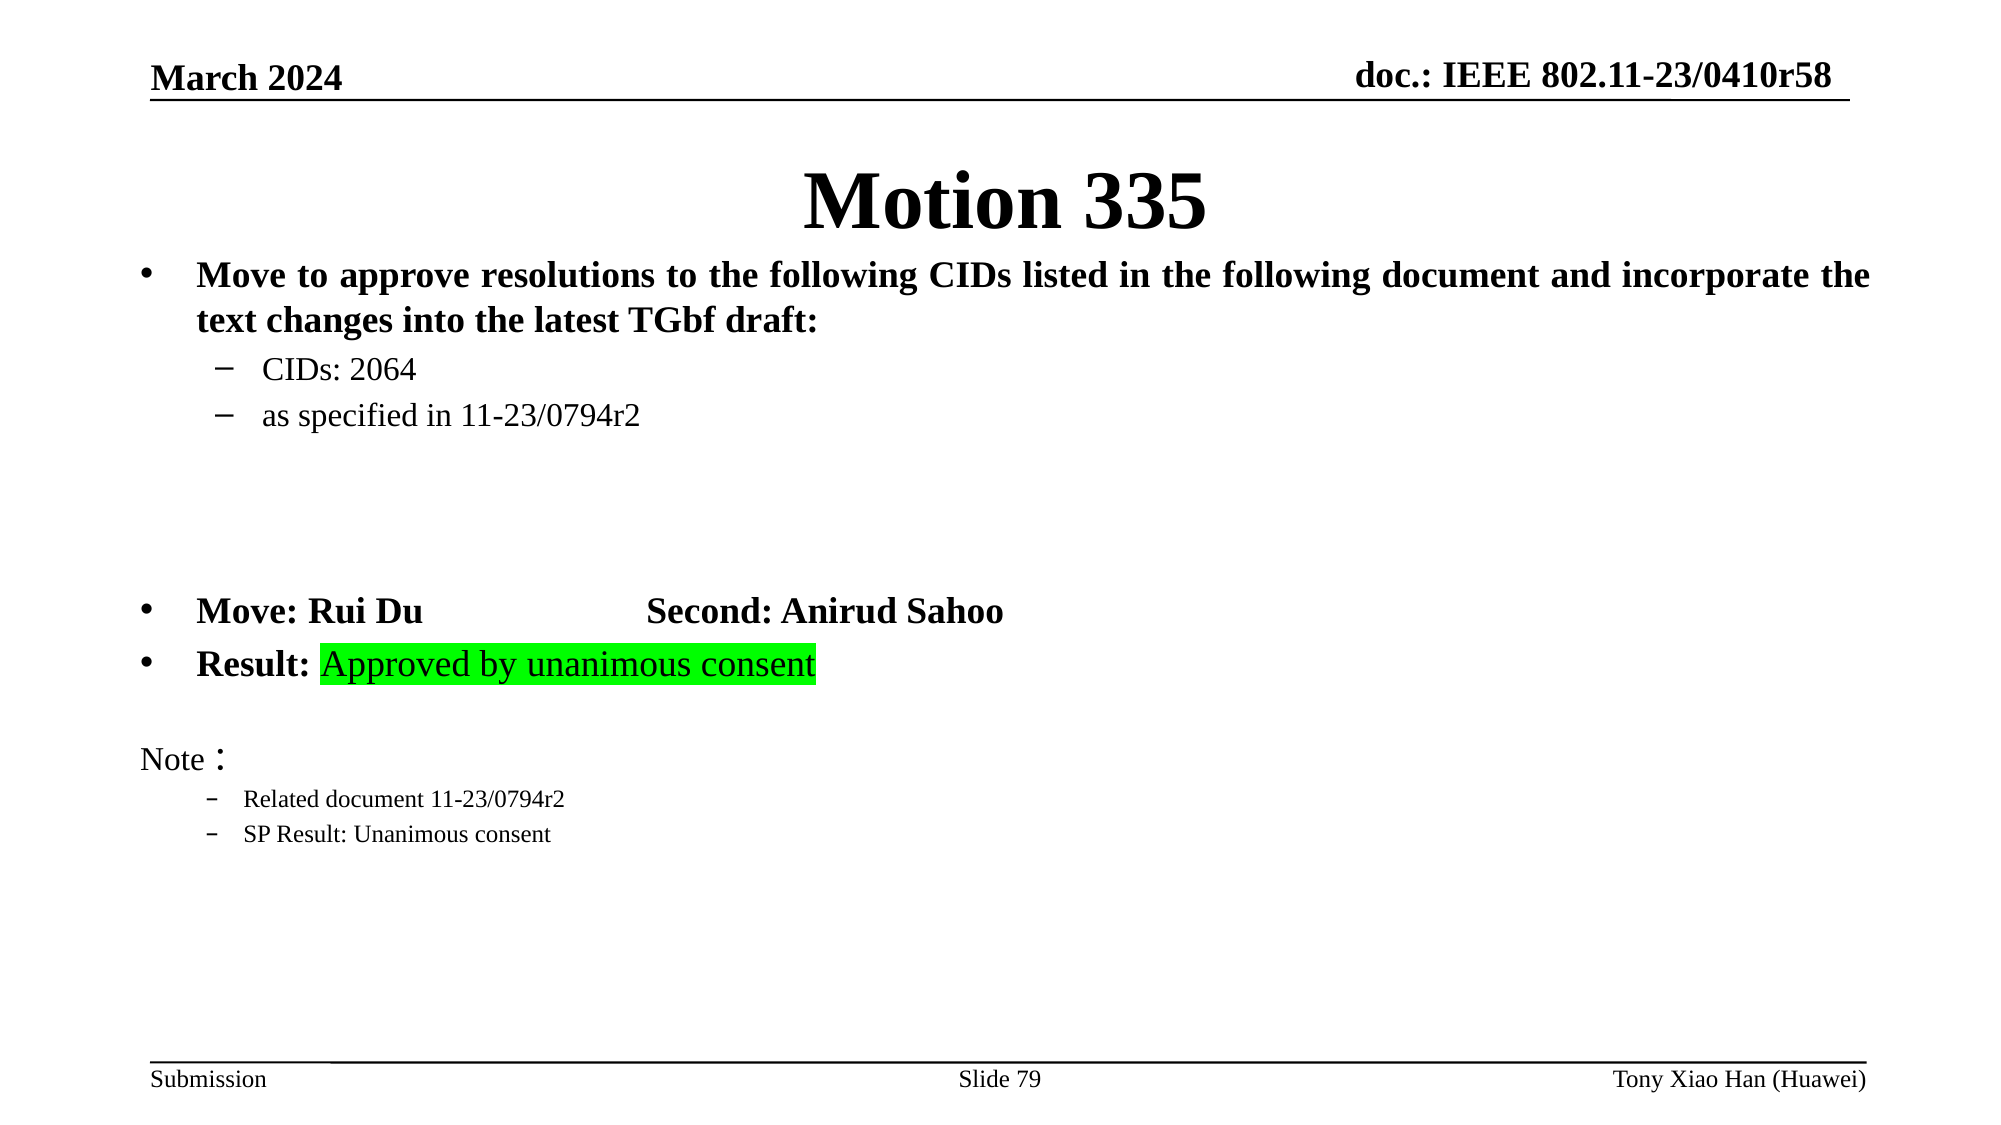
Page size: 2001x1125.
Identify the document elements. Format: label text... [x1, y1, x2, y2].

text_box Motion 335 [368, 137, 1644, 212]
text_box Move to approve resolutions to the following CIDs listed in the following document and incorporate the text changes into the latest TGbf draft: CIDs: 2064 as specified in 11-23/0794r2 Move: Rui Du Second: Anirud Sahoo Result: Approved by unanimous consent Note： Related document 11-23/0794r2 SP Result: Unanimous consent [125, 212, 1888, 900]
